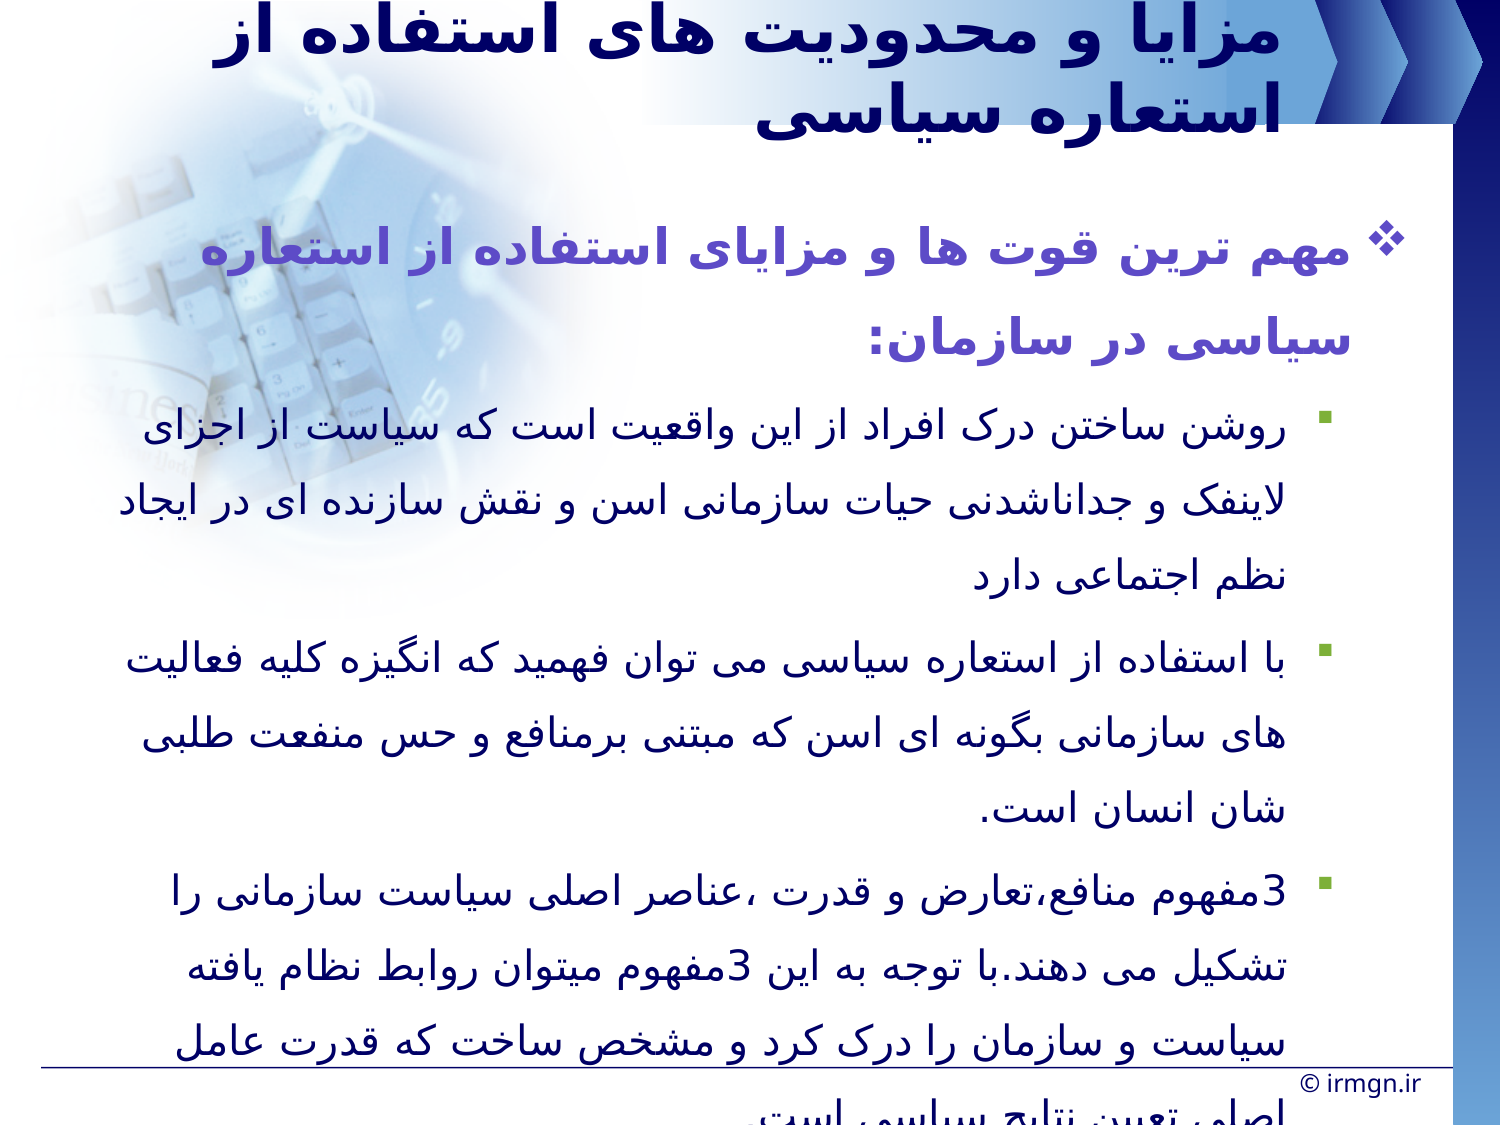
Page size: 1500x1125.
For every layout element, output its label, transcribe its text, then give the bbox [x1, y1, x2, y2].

picture [0, 1, 642, 619]
list مهم ترین قوت ها و مزایای استفاده از استعاره سیاسی در سازمان: روشن ساختن درک افراد از این واقعیت است که سیاست از اجزای لاینفک و جداناشدنی حیات سازمانی اسن و نقش سازنده ای در ایجاد نظم اجتماعی دارد با استفاده از استعاره سیاسی می توان فهمید که انگیزه کلیه فعالیت های سازمانی بگونه ای اسن که مبتنی برمنافع و حس منفعت طلبی شان انسان است. 3مفهوم منافع،تعارض و قدرت ،عناصر اصلی سیاست سازمانی را تشکیل می دهند.با توجه به این 3مفهوم میتوان روابط نظام یافته سیاست و سازمان را درک کرد و مشخص ساخت که قدرت عامل اصلی تعیین نتایج سیاسی است. بدیهی است با استفاده از استعاره سیاسی می توان منطق عقلاتی و حسابگری اعضای سازمان را روشن ساخت.علاوه بر آن با استفاده از استعاره سیاسی ، می توان محدودیت های تحلیل ناشی از پیچیدگی عملکرد سازمانی را جبران کرد. [74, 176, 1426, 1038]
footer © irmgn.ir [961, 1059, 1437, 1113]
title مزایا و محدودیت های استفاده از استعاره سیاسی [74, 19, 1301, 113]
